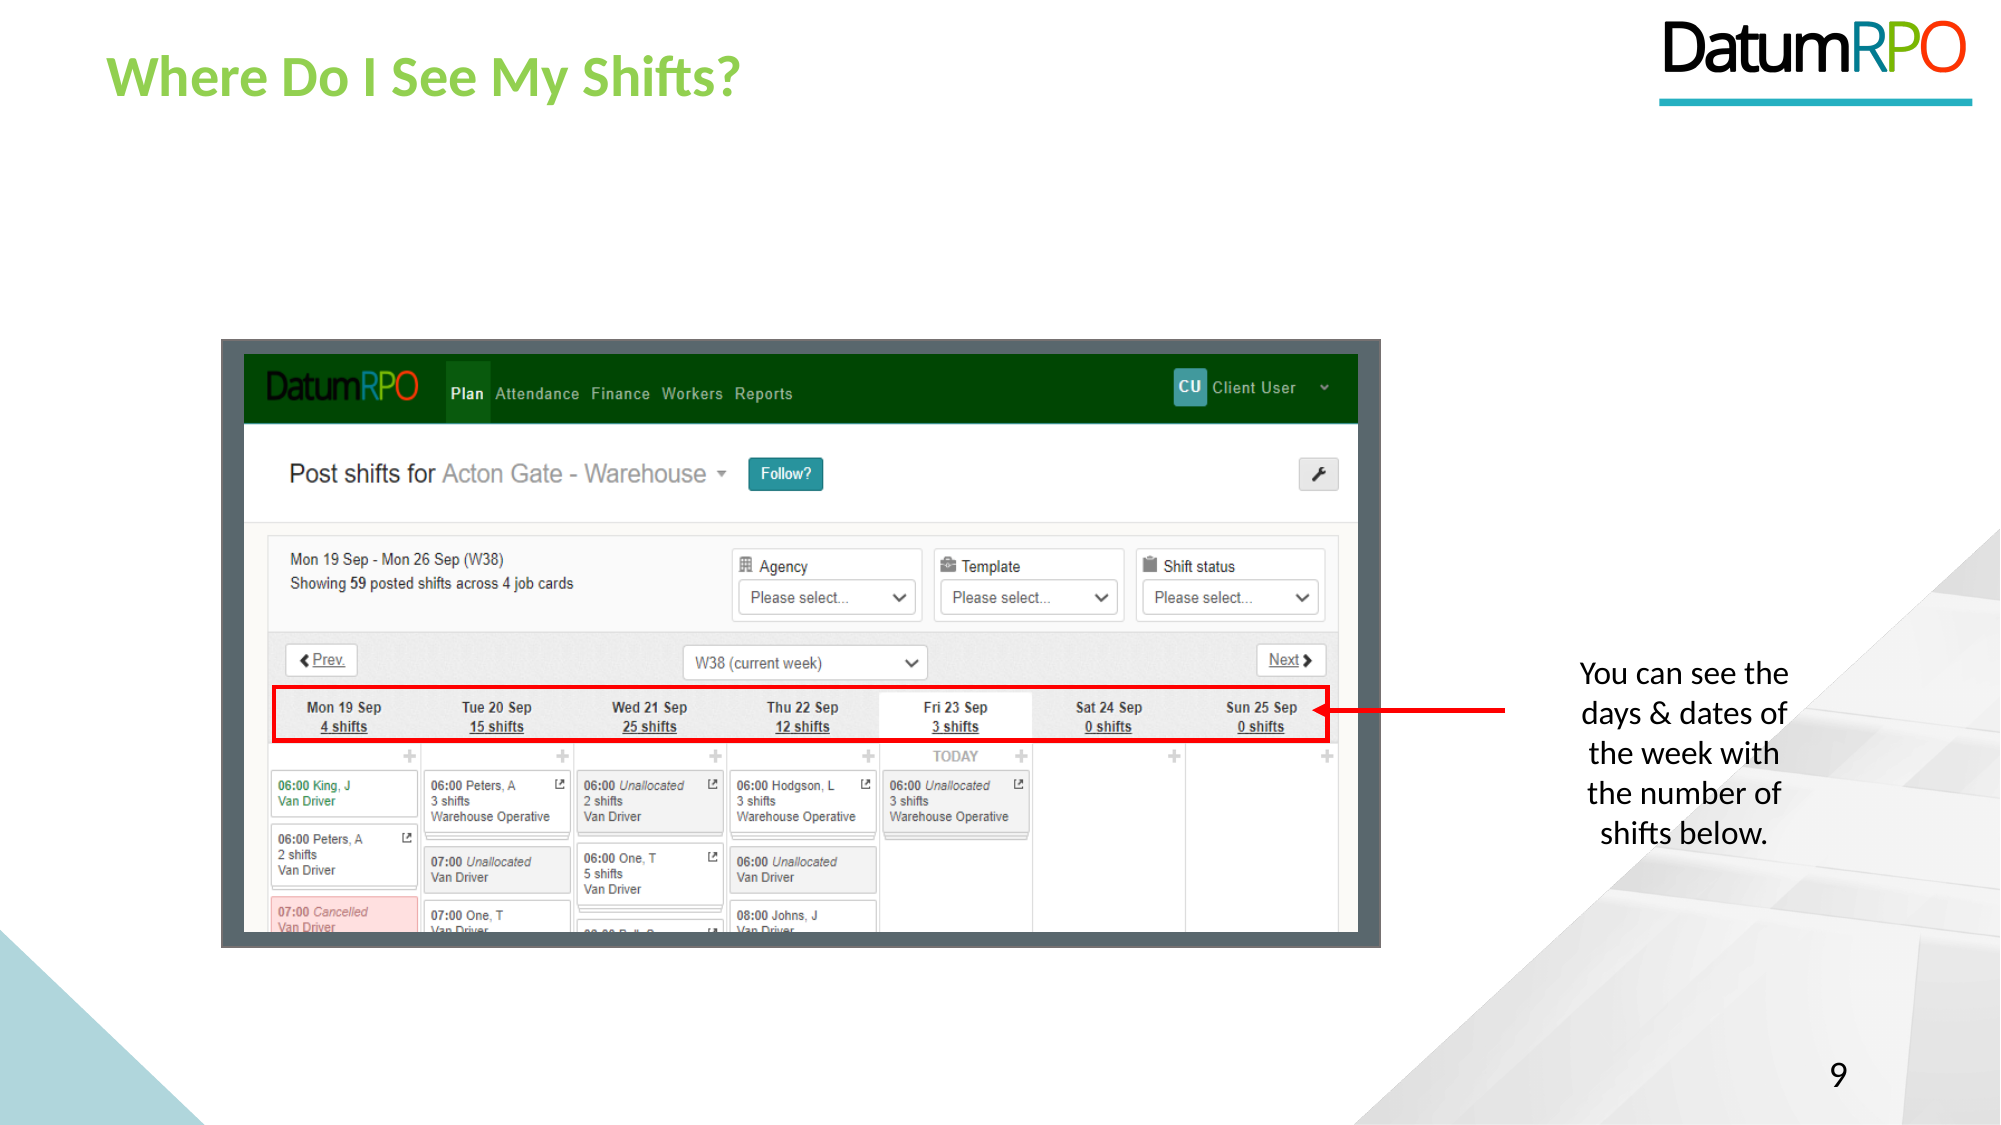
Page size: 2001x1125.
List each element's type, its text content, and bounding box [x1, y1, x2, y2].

text_box You can see the days & dates of the week with the number of shifts below. [1549, 644, 1820, 859]
text_box [221, 339, 1381, 948]
text_box Where Do I See My Shifts? [91, 30, 1427, 116]
picture [1629, 0, 2000, 100]
slide_number 9 [1412, 1042, 1863, 1103]
picture [1354, 529, 2000, 1124]
picture [244, 354, 1358, 932]
